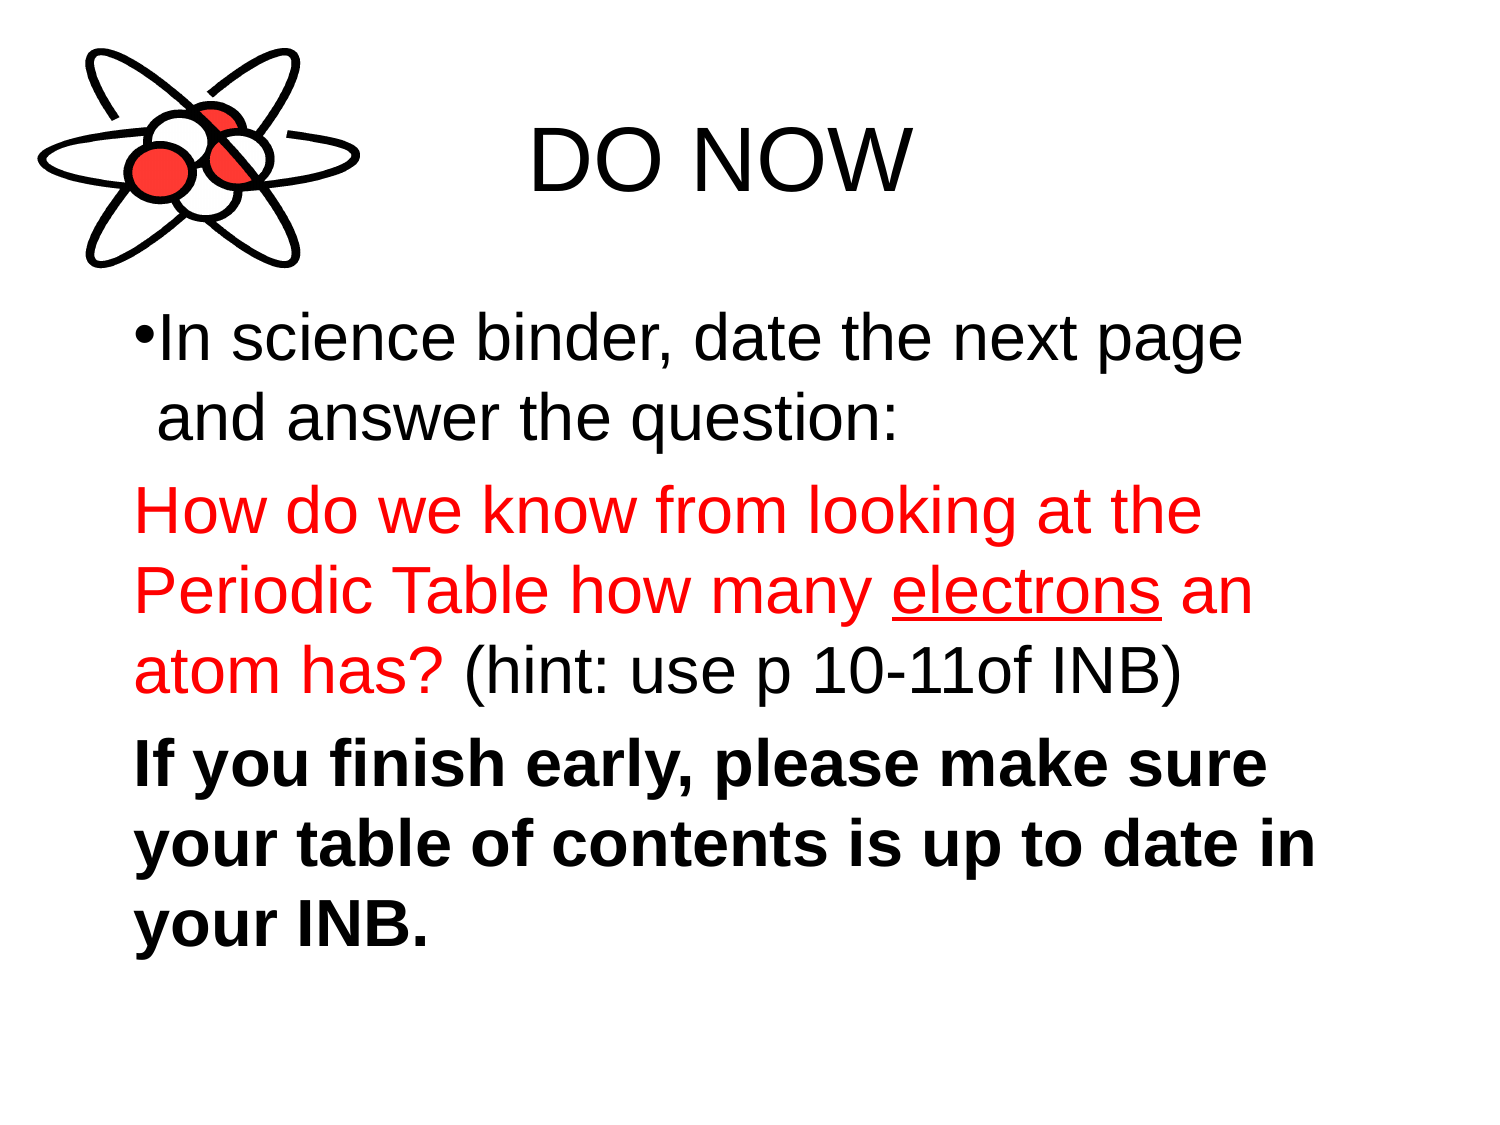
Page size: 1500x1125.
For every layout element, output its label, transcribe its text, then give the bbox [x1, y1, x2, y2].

subtitle In science binder, date the next page and answer the question: How do we know from looking at the Periodic Table how many electrons an atom has? (hint: use p 10-11of INB) If you finish early, please make sure your table of contents is up to date in your INB. [85, 278, 1359, 567]
picture [37, 37, 361, 276]
title DO NOW [83, 33, 1359, 275]
